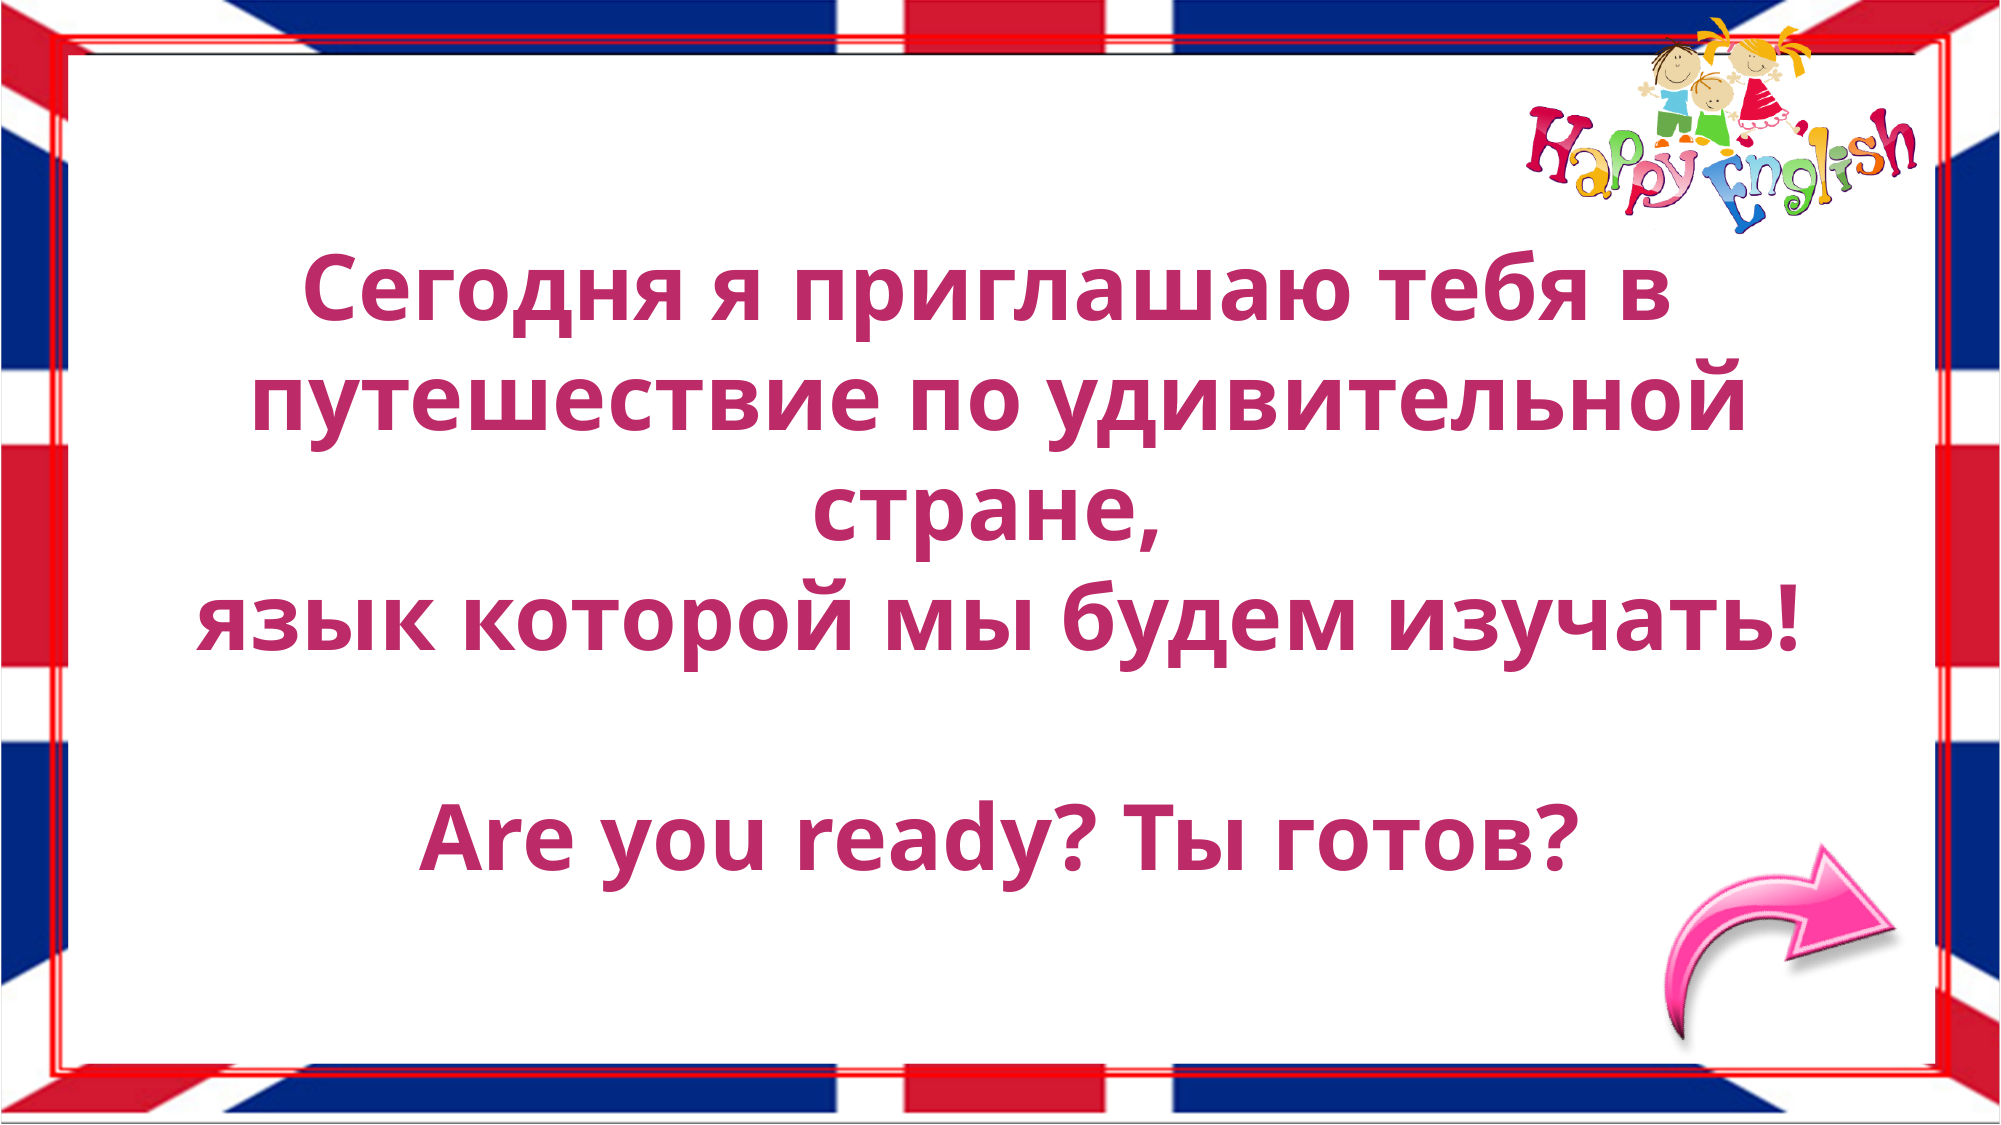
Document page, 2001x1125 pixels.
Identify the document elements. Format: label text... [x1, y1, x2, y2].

picture [0, 0, 2001, 1125]
text_box Сегодня я приглашаю тебя в путешествие по удивительной стране, язык которой мы будем изучать! Are you ready? Ты готов? [84, 221, 1916, 897]
